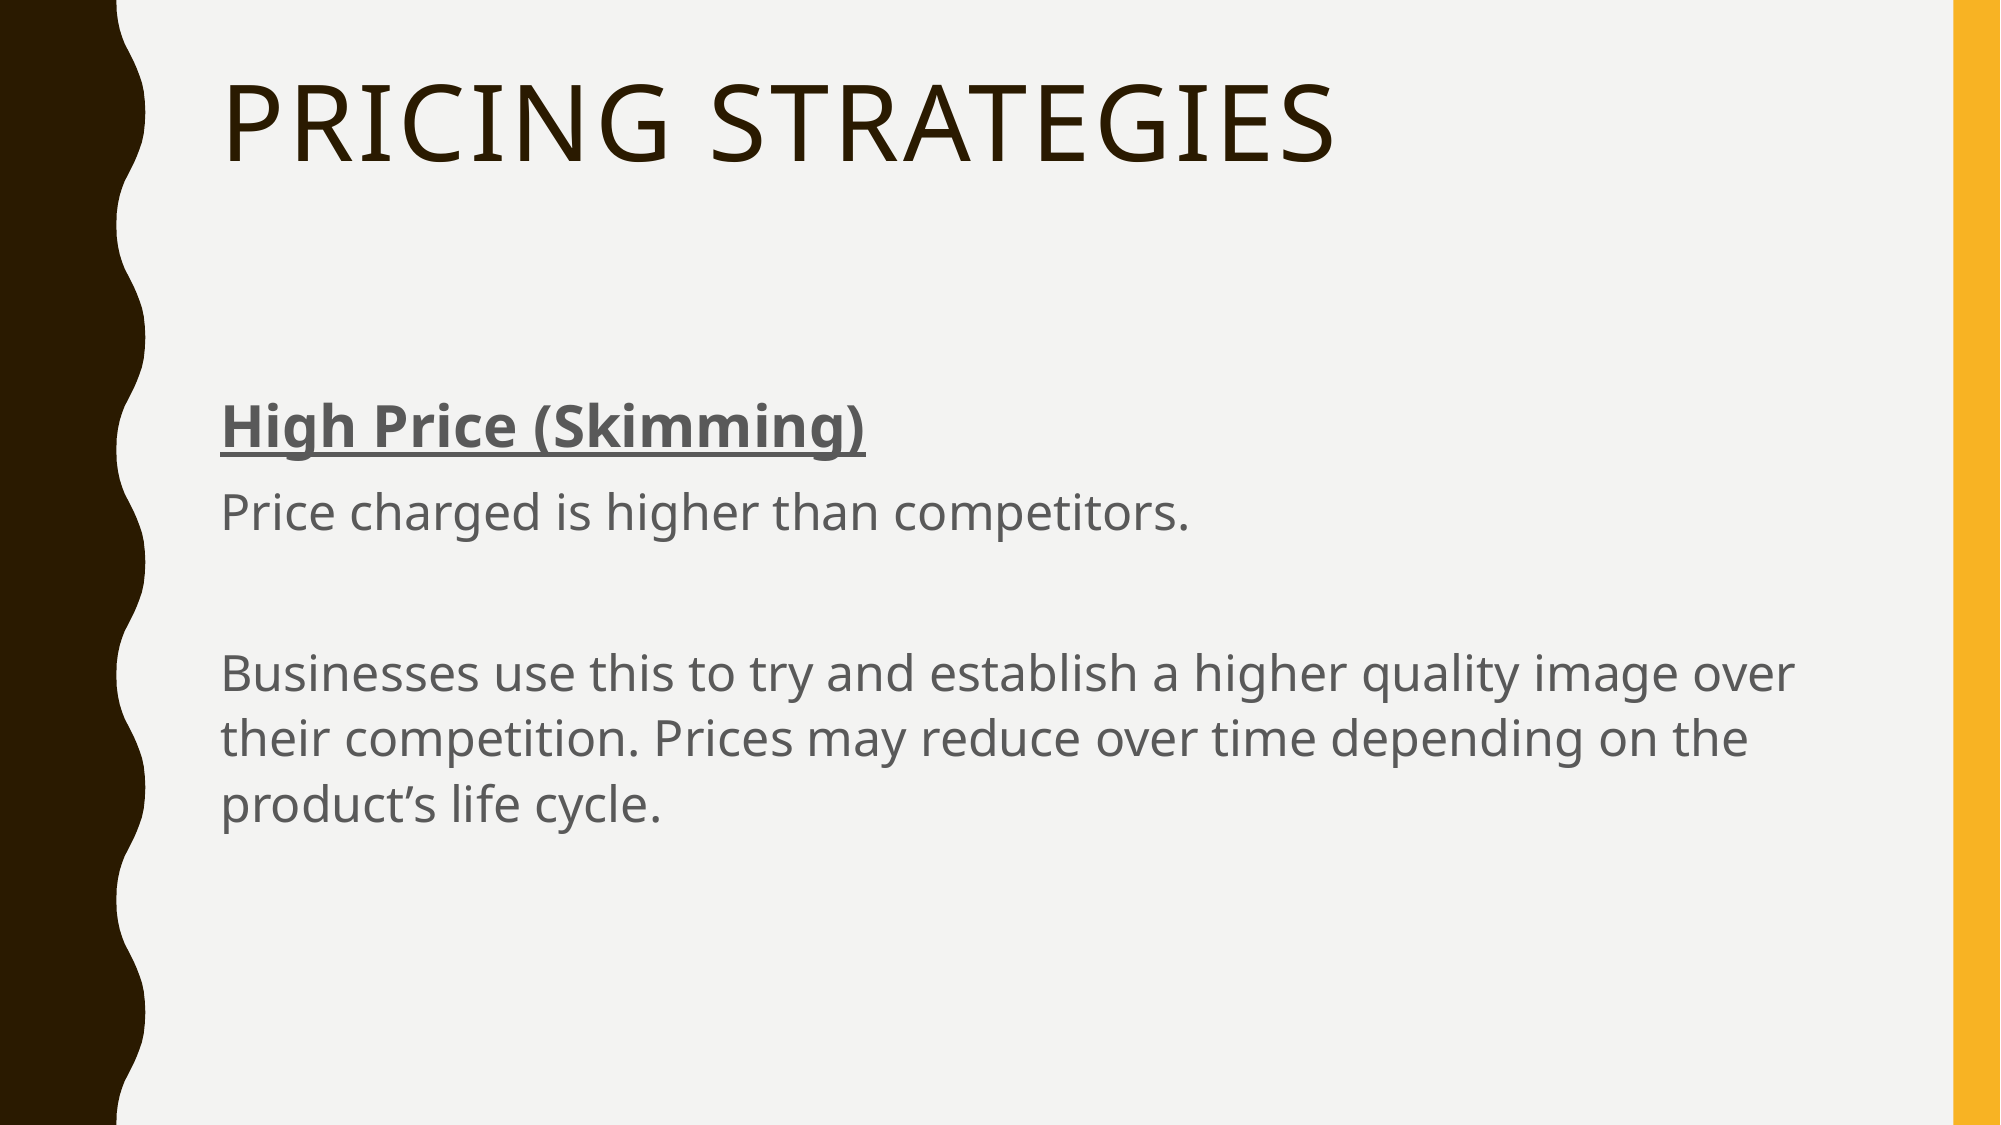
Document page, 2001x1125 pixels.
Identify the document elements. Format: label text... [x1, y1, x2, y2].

title Pricing Strategies [205, 62, 1875, 308]
list High Price (Skimming) Price charged is higher than competitors. Businesses use this to try and establish a higher quality image over their competition. Prices may reduce over time depending on the product’s life cycle. [205, 375, 1875, 965]
